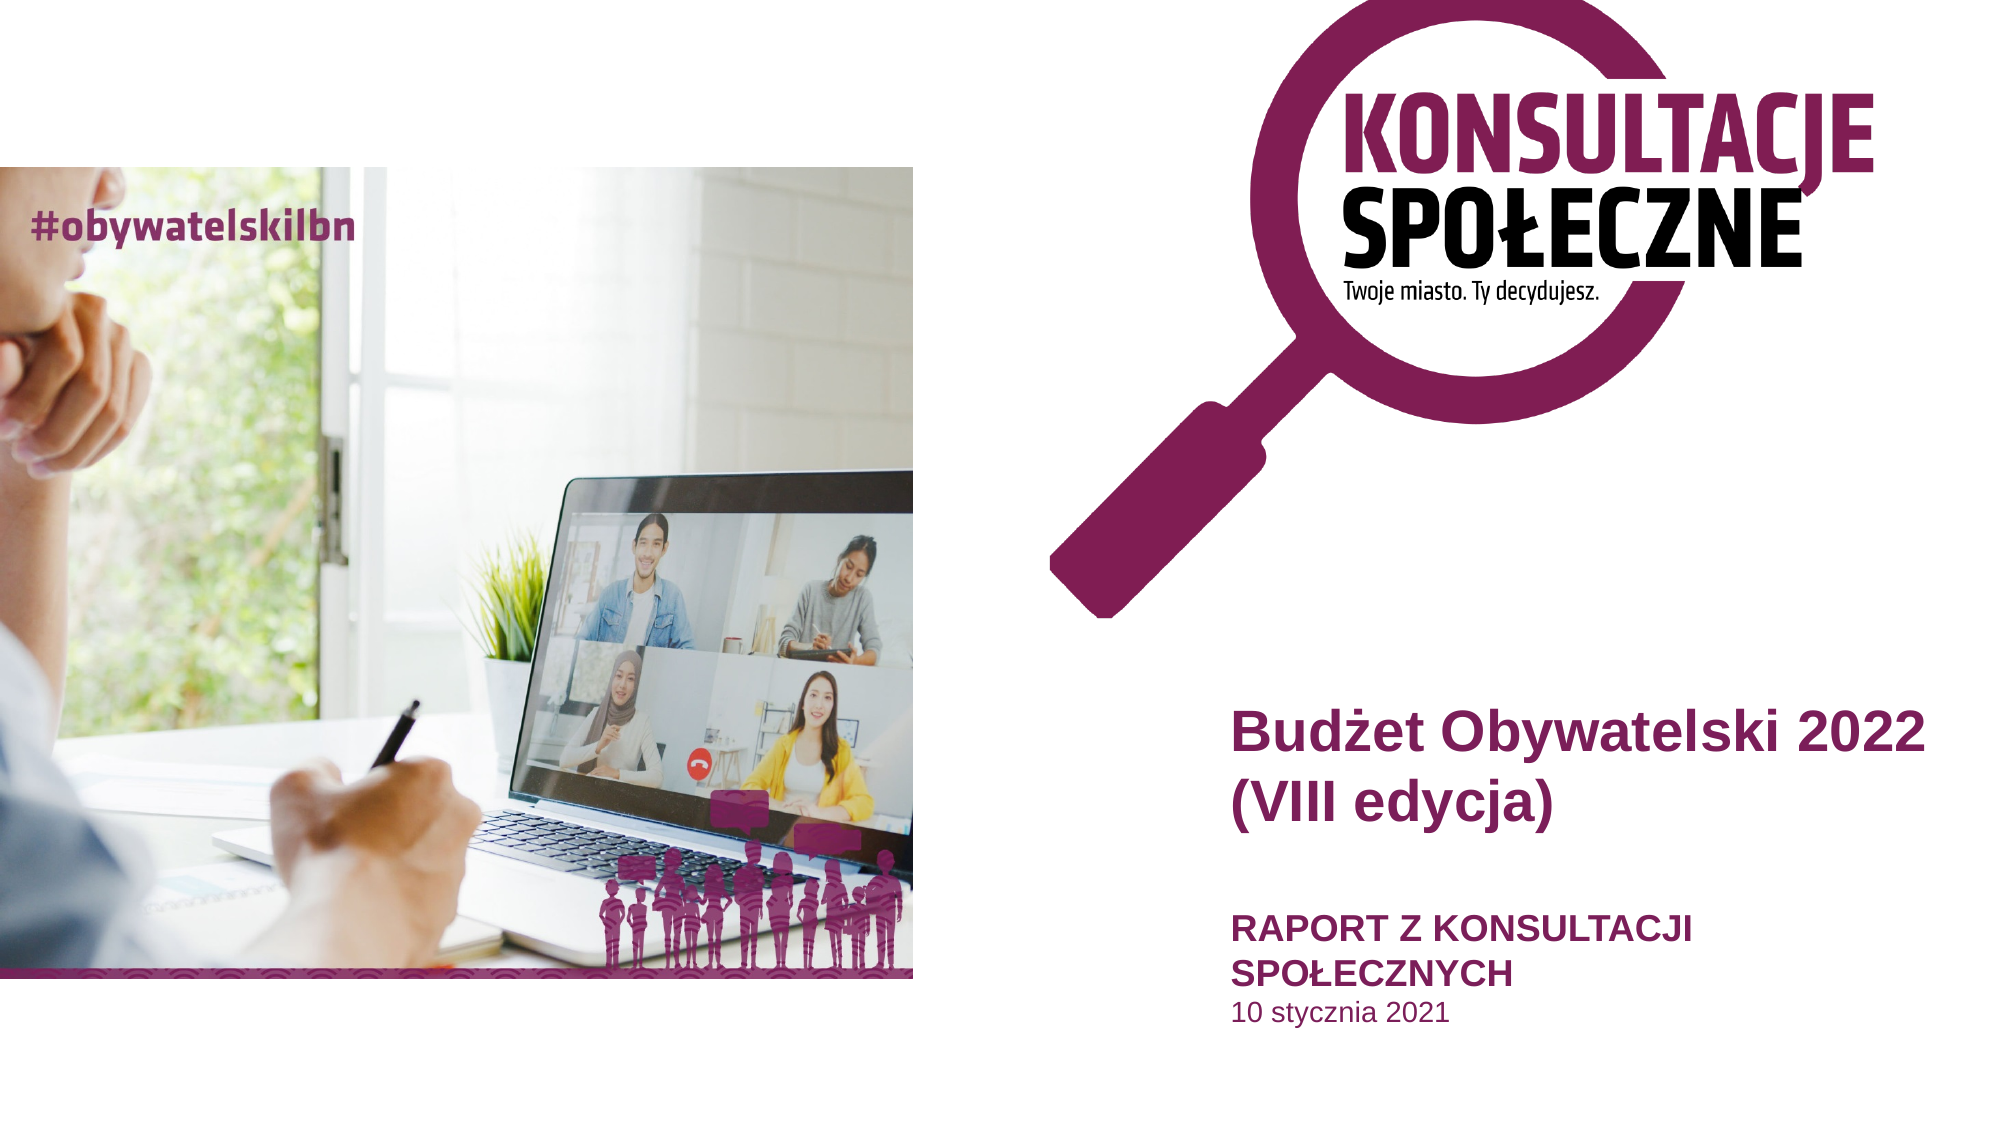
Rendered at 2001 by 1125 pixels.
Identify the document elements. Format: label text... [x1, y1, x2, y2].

picture [0, 0, 2000, 980]
text_box Budżet Obywatelski 2022 (VIII edycja) RAPORT Z KONSULTACJI SPOŁECZNYCH 10 stycznia 2021 [1215, 757, 1984, 1036]
